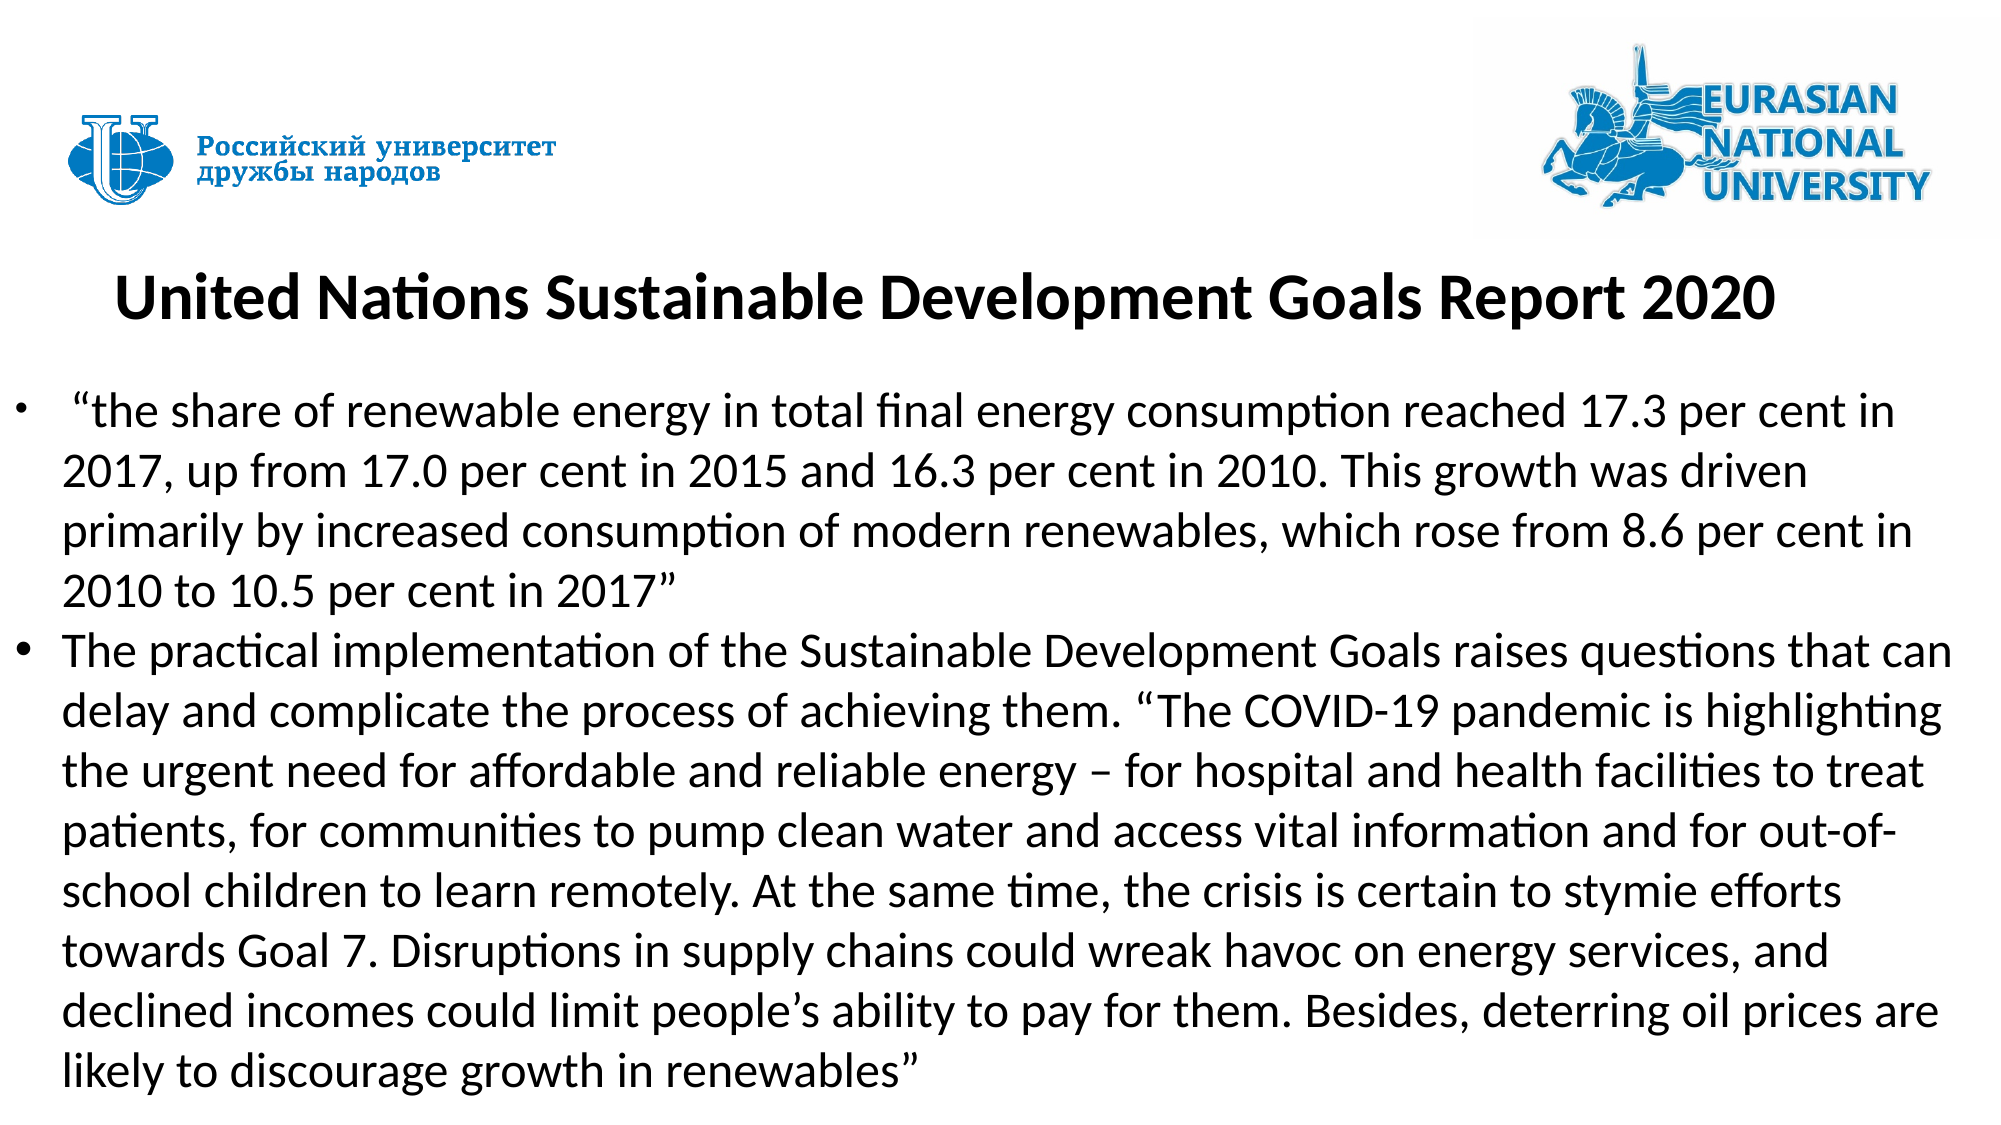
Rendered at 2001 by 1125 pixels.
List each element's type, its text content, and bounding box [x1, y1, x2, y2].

picture [1473, 17, 2000, 239]
text_box [37, 89, 310, 217]
text_box United Nations Sustainable Development Goals Report 2020 “the share of renewable energy in total final energy consumption reached 17.3 per cent in 2017, up from 17.0 per cent in 2015 and 16.3 per cent in 2010. This growth was driven primarily by increased consumption of modern renewables, which rose from 8.6 per cent in 2010 to 10.5 per cent in 2017” The practical implementation of the Sustainable Development Goals raises questions that can delay and complicate the process of achieving them. “The COVID-19 pandemic is highlighting the urgent need for affordable and reliable energy – for hospital and health facilities to treat patients, for communities to pump clean water and access vital information and for out-of-school children to learn remotely. At the same time, the crisis is certain to stymie efforts towards Goal 7. Disruptions in supply chains could wreak havoc on energy services, and declined incomes could limit people’s ability to pay for them. Besides, deterring oil prices are likely to discourage growth in renewables” [0, 245, 2000, 1125]
picture [68, 115, 556, 205]
